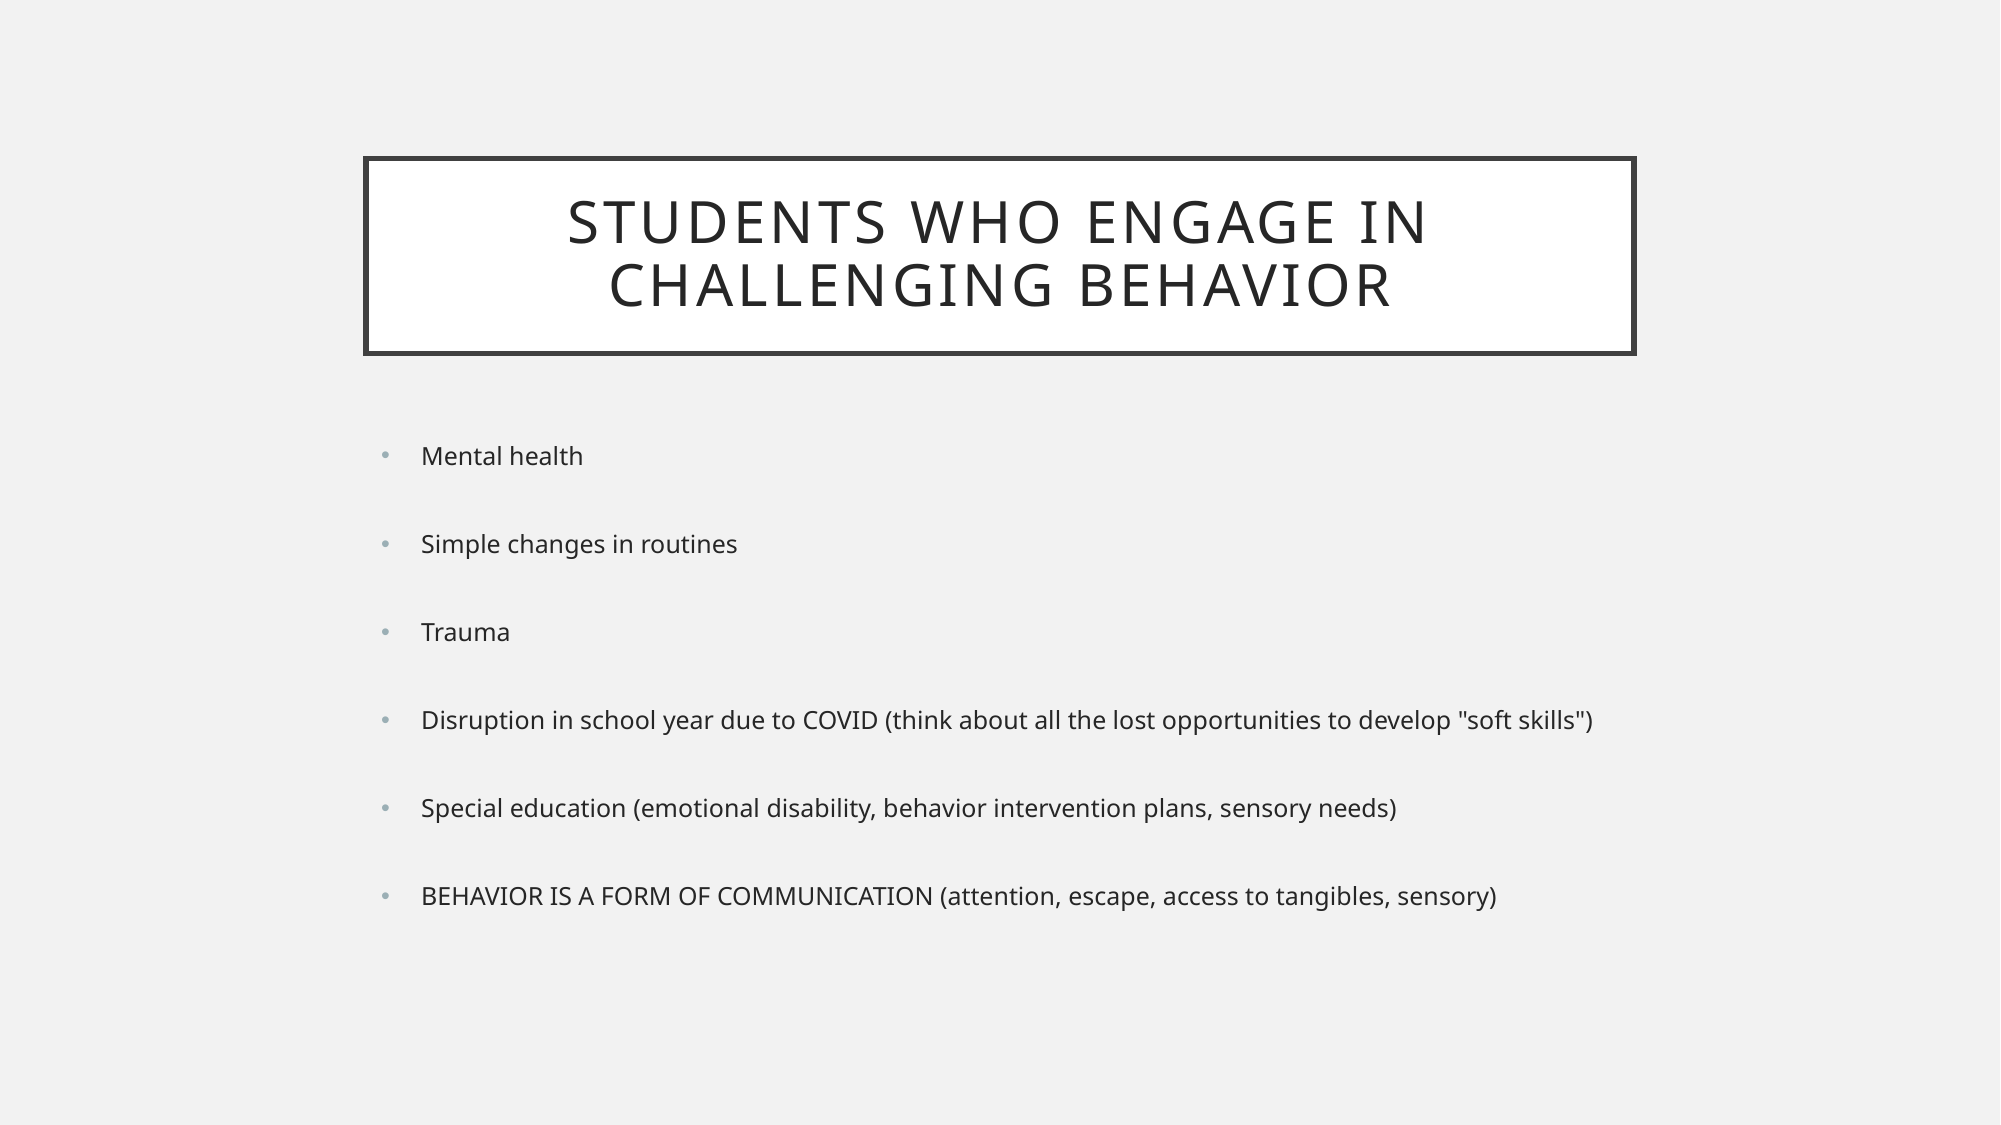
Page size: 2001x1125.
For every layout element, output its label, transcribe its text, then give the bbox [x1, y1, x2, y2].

title Students who engage in challenging behavior [363, 156, 1637, 356]
list Mental health Simple changes in routines Trauma Disruption in school year due to COVID (think about all the lost opportunities to develop "soft skills") Special education (emotional disability, behavior intervention plans, sensory needs) BEHAVIOR IS A FORM OF COMMUNICATION (attention, escape, access to tangibles, sensory) [366, 432, 1634, 942]
